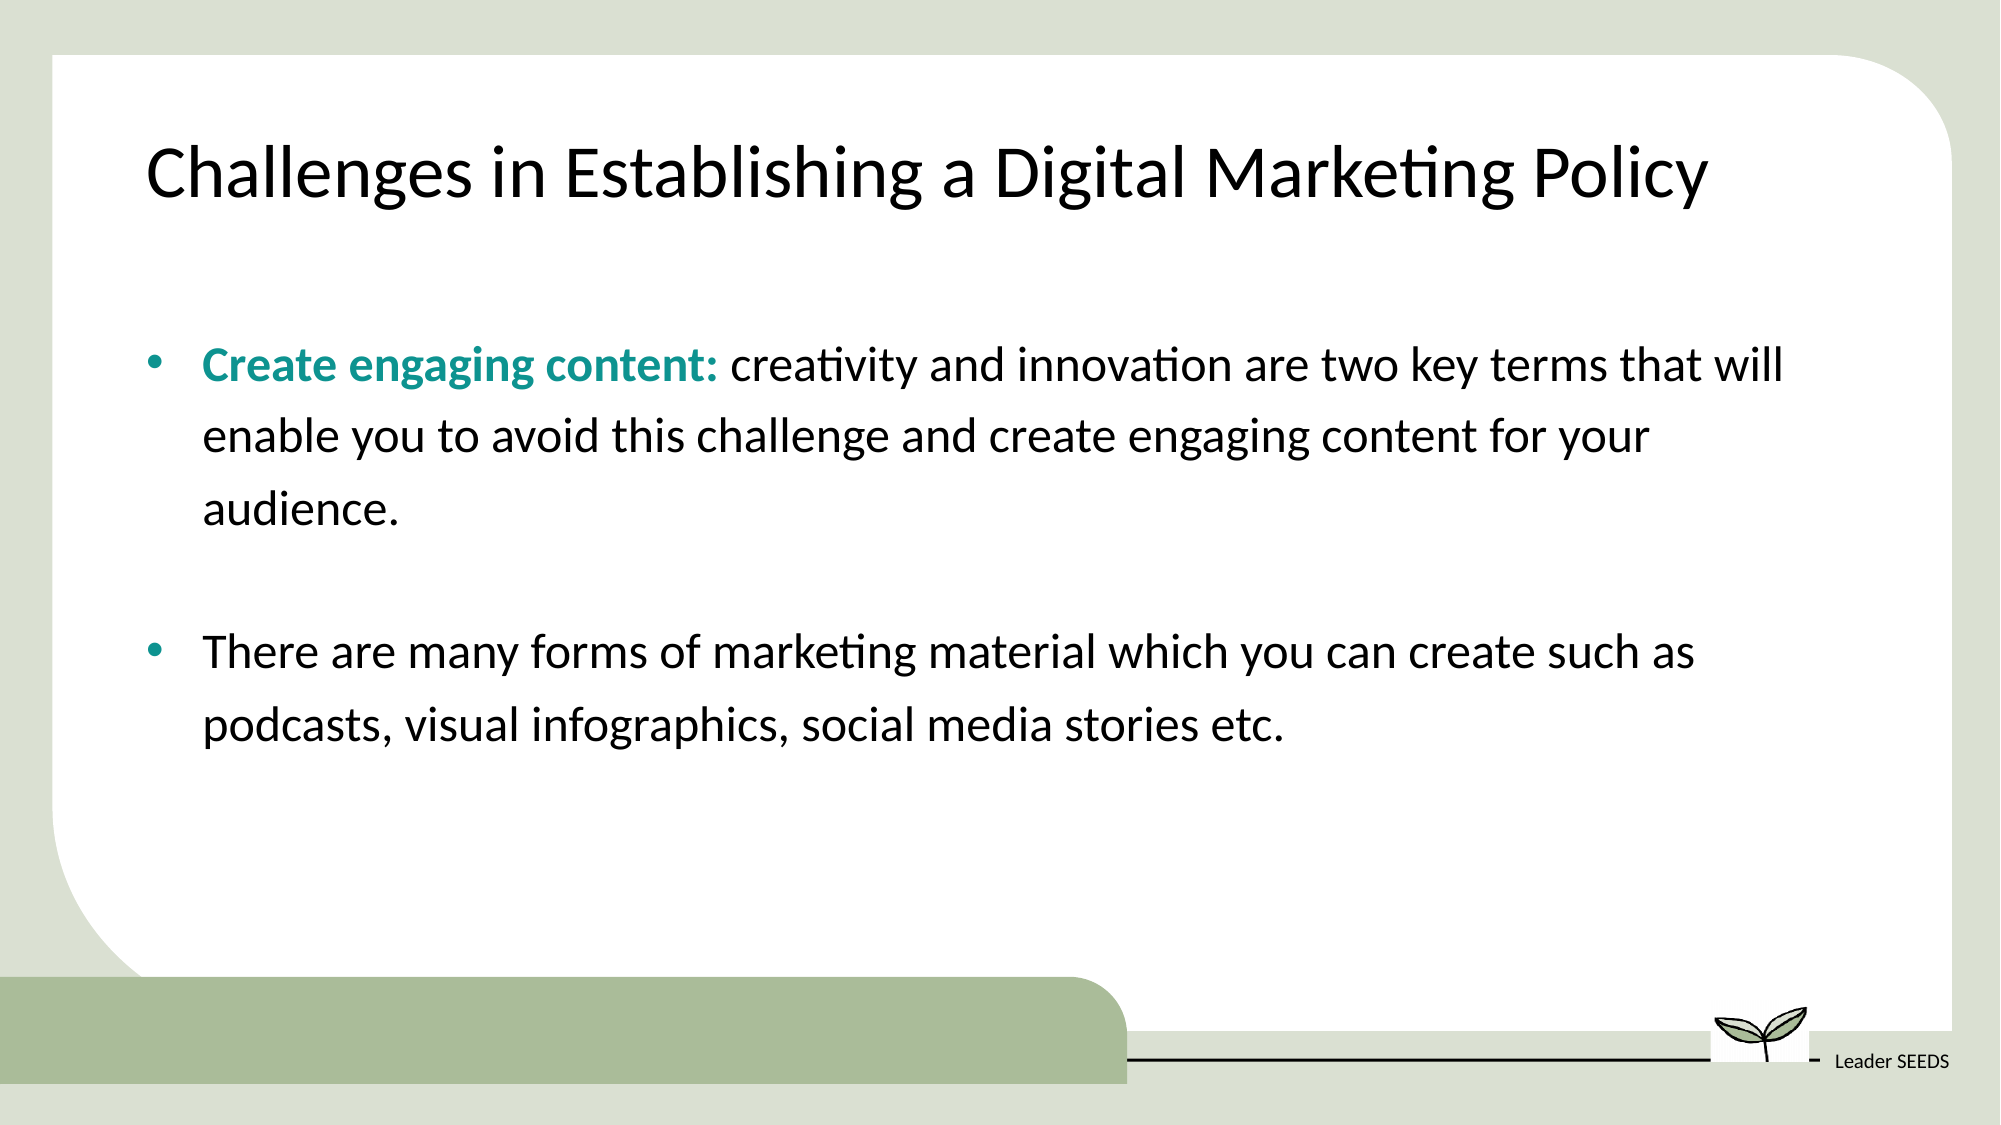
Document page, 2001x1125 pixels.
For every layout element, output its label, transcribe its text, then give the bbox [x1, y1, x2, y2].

list Create engaging content: creativity and innovation are two key terms that will enable you to avoid this challenge and create engaging content for your audience. There are many forms of marketing material which you can create such as podcasts, visual infographics, social media stories etc. [130, 311, 1869, 1001]
picture [1710, 1001, 1810, 1062]
list Challenges in Establishing a Digital Marketing Policy [130, 124, 1869, 257]
